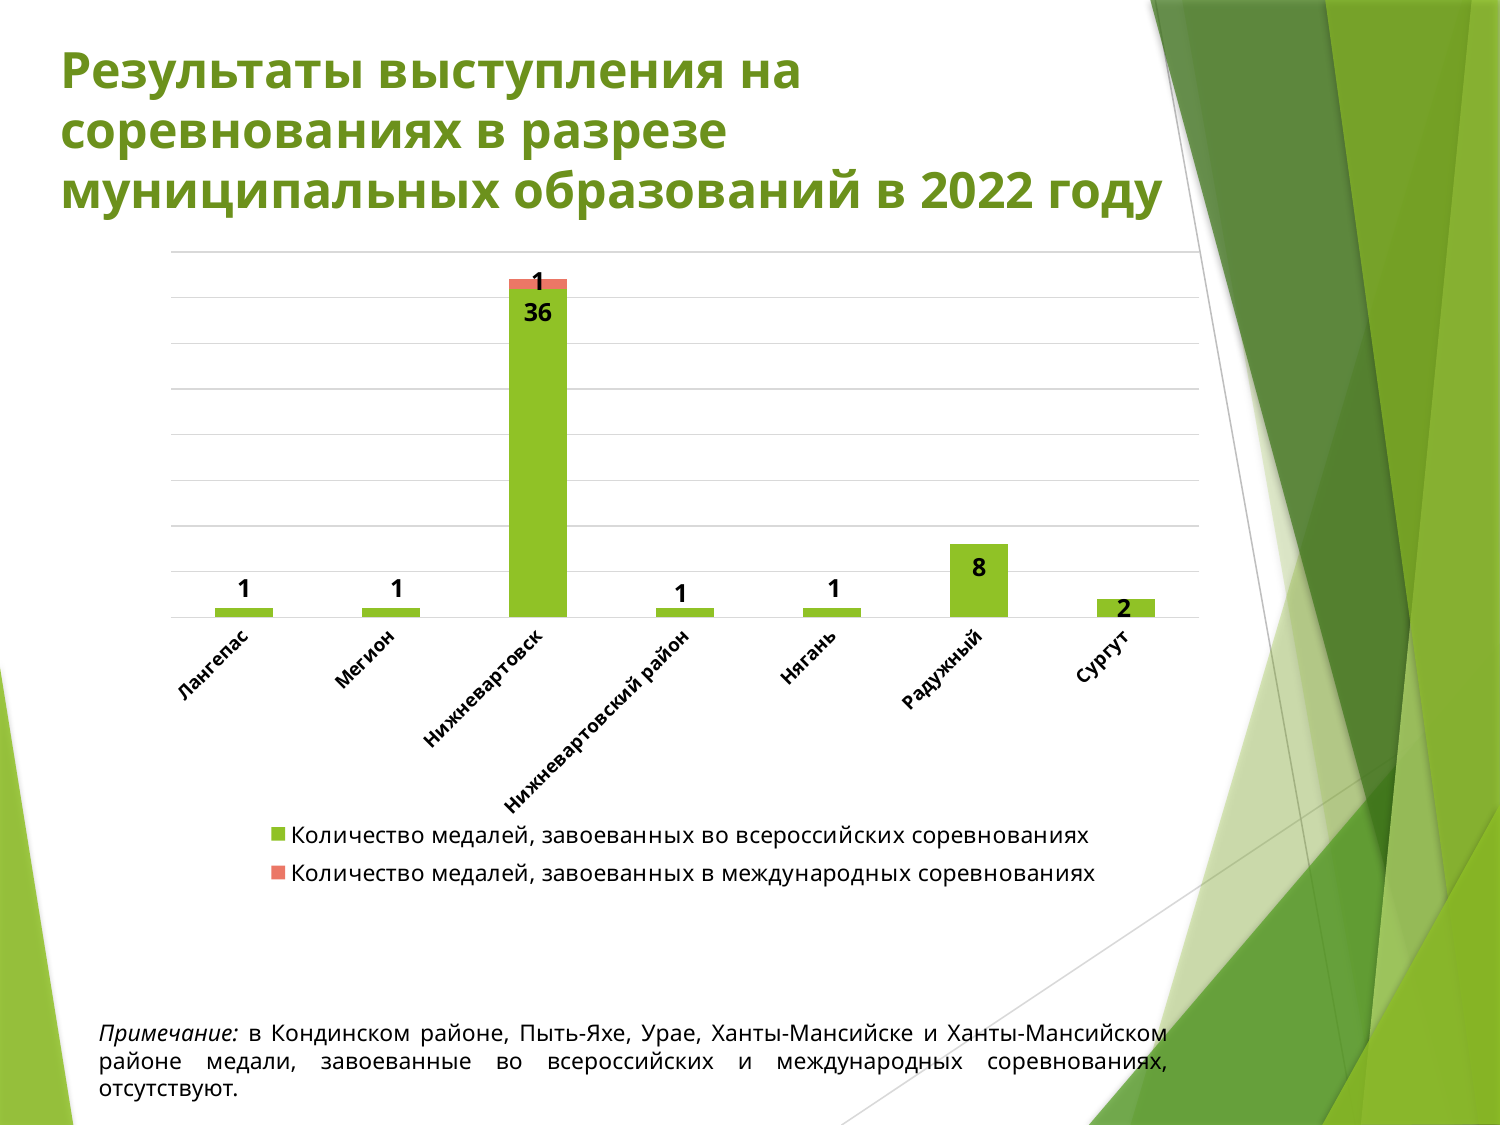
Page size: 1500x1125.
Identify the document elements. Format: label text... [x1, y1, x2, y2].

chart [64, 228, 1223, 897]
text_box Примечание: в Кондинском районе, Пыть-Яхе, Урае, Ханты-Мансийске и Ханты-Мансийском районе медали, завоеванные во всероссийских и международных соревнованиях, отсутствуют. [83, 1011, 1185, 1109]
title Результаты выступления на соревнованиях в разрезе муниципальных образований в 2022 году [44, 30, 1188, 219]
